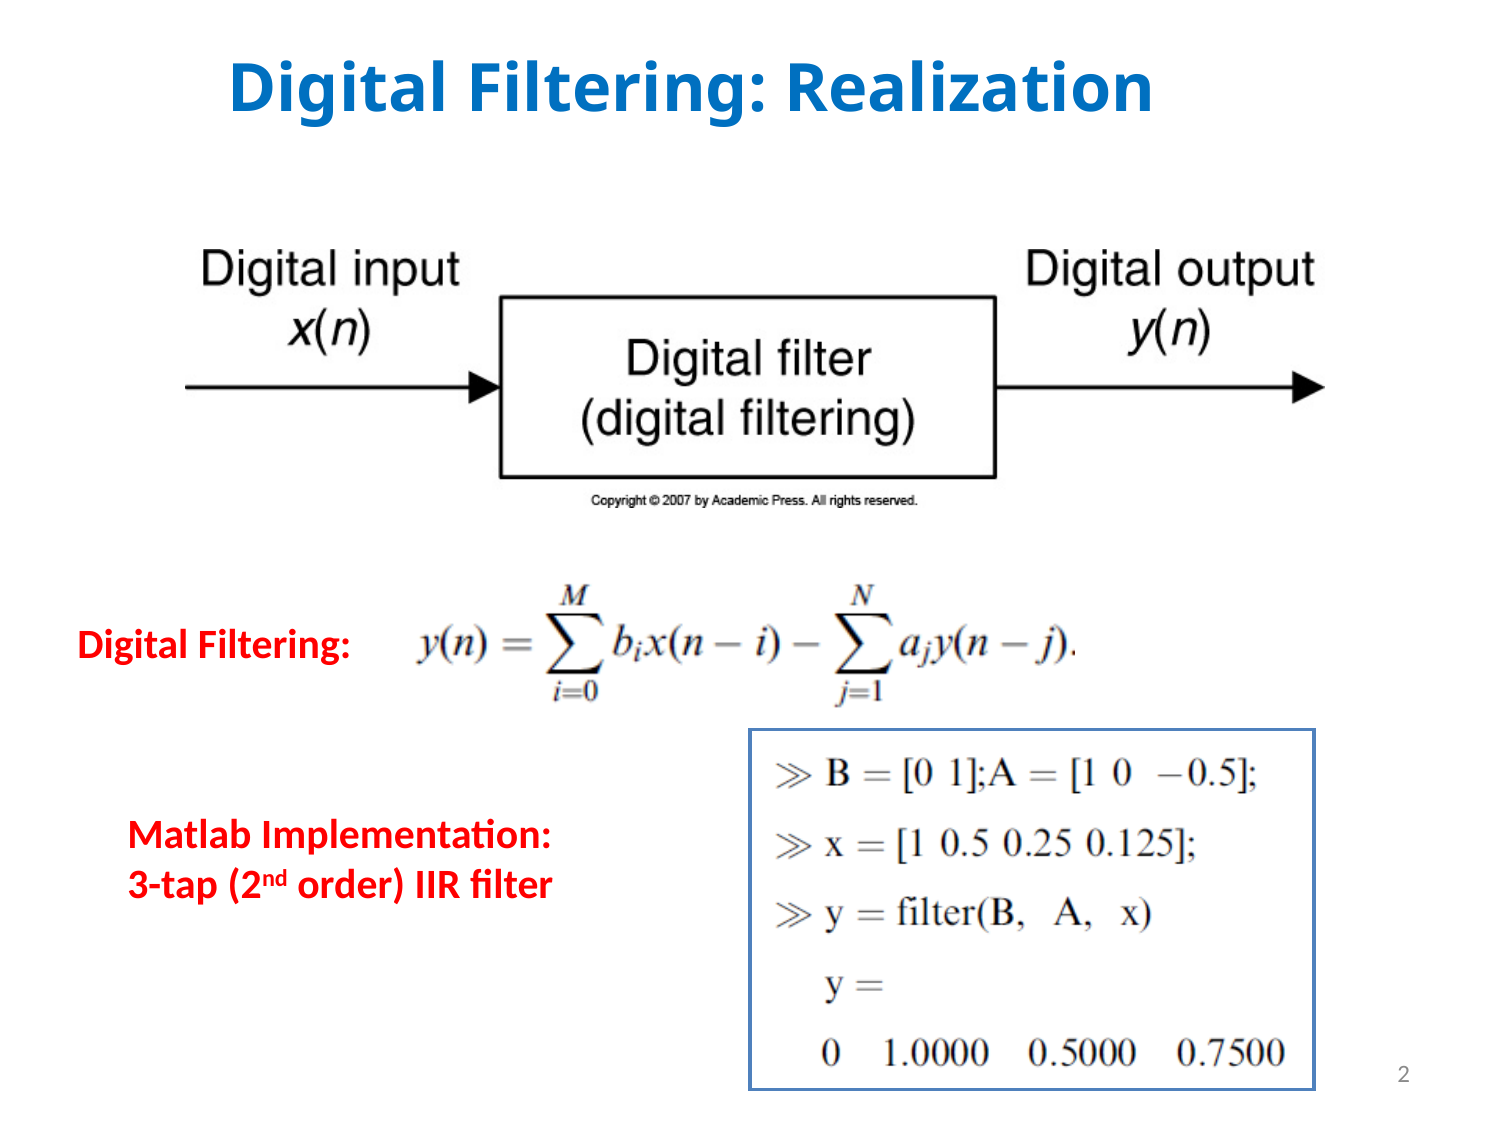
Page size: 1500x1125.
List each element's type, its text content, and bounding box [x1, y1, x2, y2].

picture [751, 731, 1313, 1088]
slide_number 2 [1074, 1042, 1425, 1103]
text_box Matlab Implementation: 3-tap (2nd order) IIR filter [112, 799, 613, 915]
picture [396, 562, 1076, 718]
text_box Digital Filtering: Realization [212, 37, 1213, 133]
picture [185, 249, 1326, 508]
text_box Digital Filtering: [62, 609, 391, 675]
